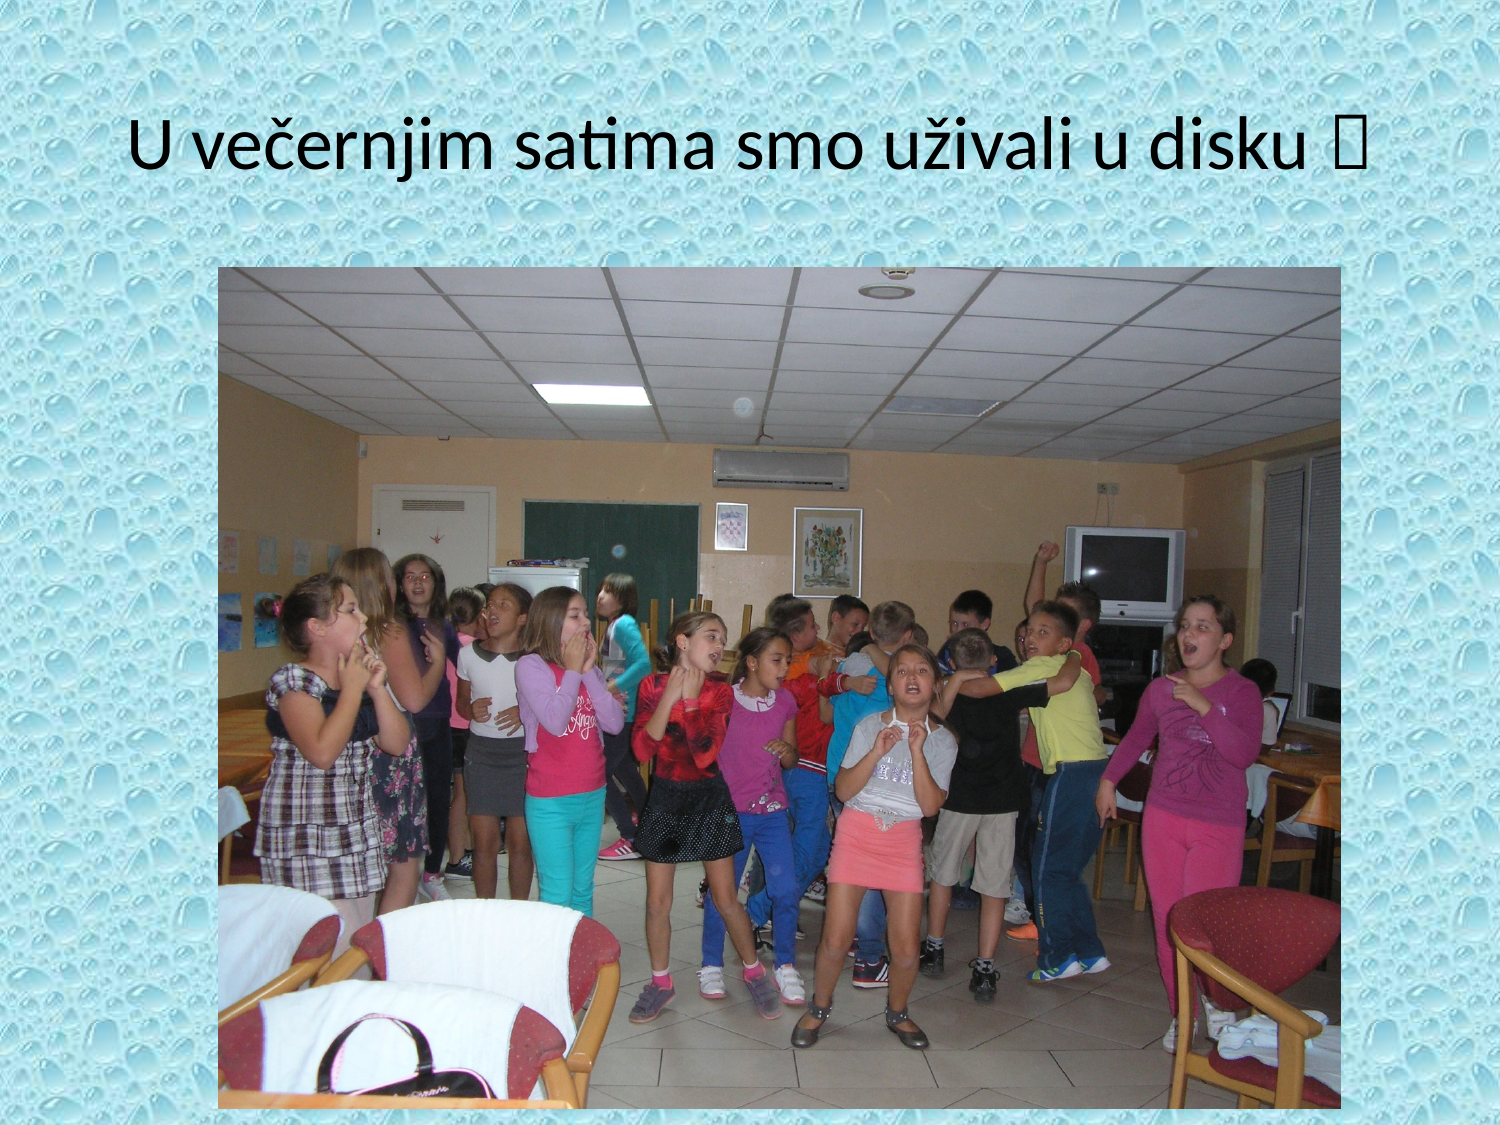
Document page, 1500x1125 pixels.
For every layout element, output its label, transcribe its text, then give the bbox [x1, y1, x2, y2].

title U večernjim satima smo uživali u disku  [75, 45, 1425, 233]
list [218, 266, 1341, 1109]
picture [0, 0, 1500, 1125]
